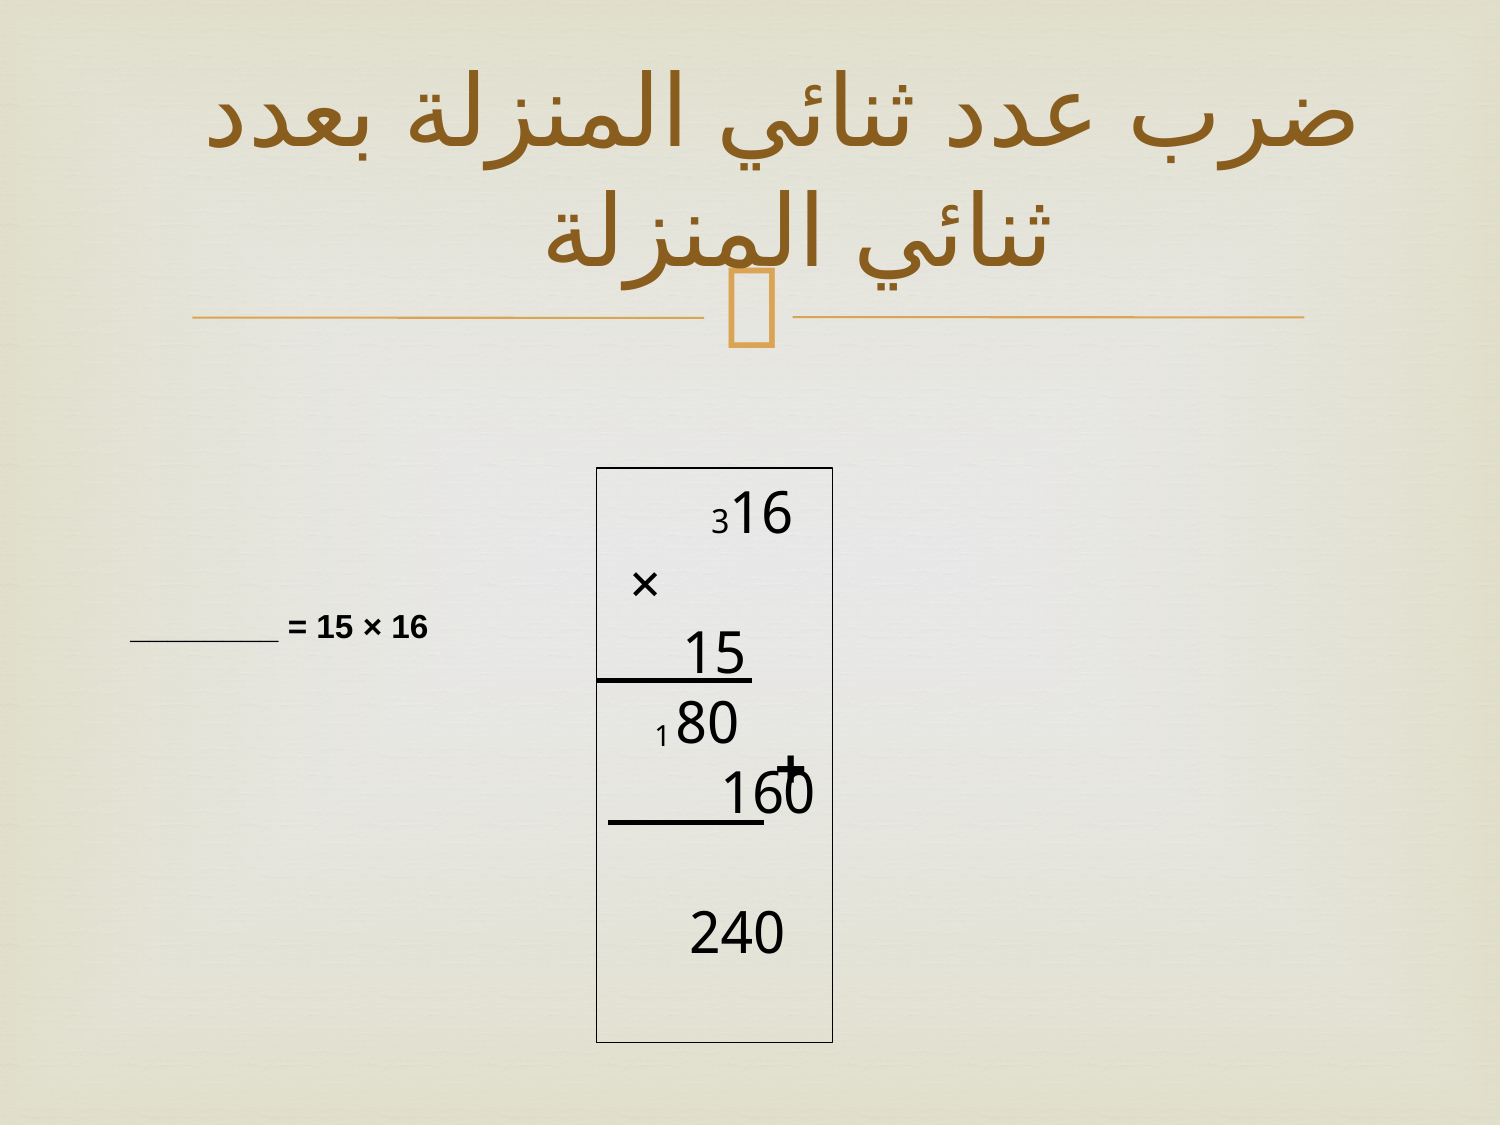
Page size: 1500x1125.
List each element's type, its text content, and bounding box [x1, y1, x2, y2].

text_box 1 [639, 709, 686, 760]
text_box 316 × 15 80 160 240 [596, 467, 833, 1043]
text_box + [760, 722, 824, 808]
title ضرب عدد ثنائي المنزلة بعدد ثنائي المنزلة [147, 42, 1420, 291]
text_box 16 × 15 = ________ [106, 597, 444, 698]
